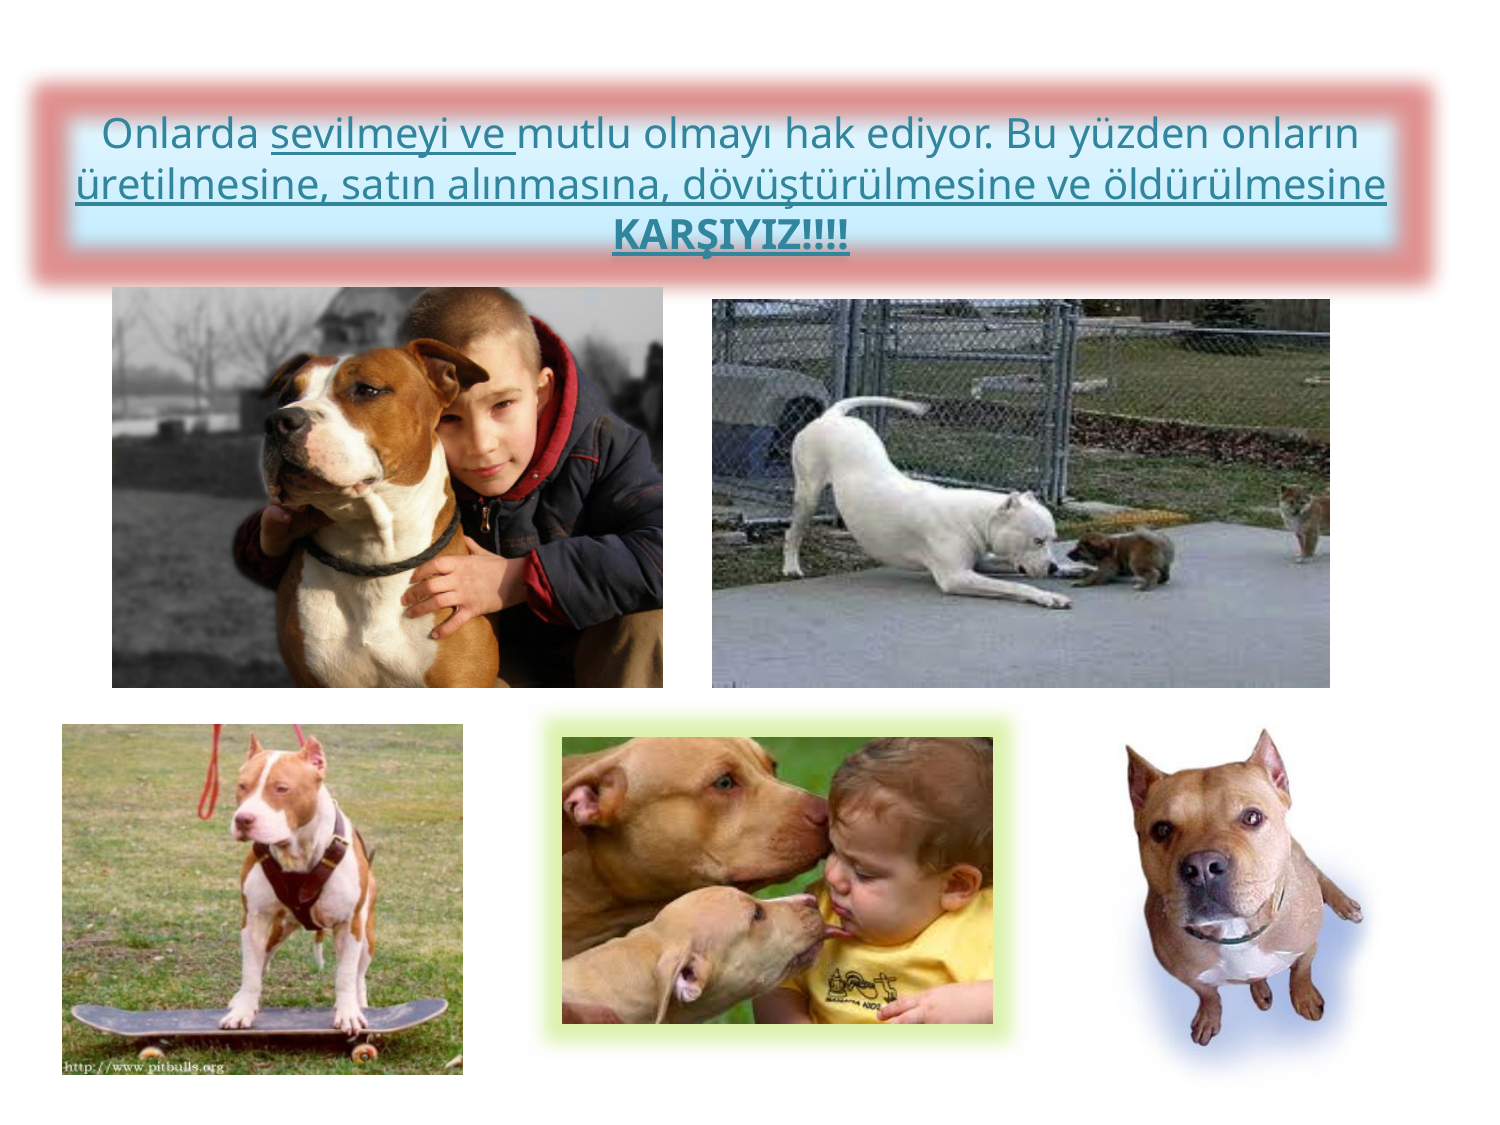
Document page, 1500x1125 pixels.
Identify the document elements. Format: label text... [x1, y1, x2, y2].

picture [112, 287, 663, 688]
picture [62, 724, 463, 1076]
picture [712, 299, 1330, 688]
picture [562, 737, 993, 1024]
picture [1099, 724, 1401, 1101]
text_box Onlarda sevilmeyi ve mutlu olmayı hak ediyor. Bu yüzden onların üretilmesine, satın alınmasına, dövüştürülmesine ve öldürülmesine KARŞIYIZ!!!! [82, 133, 1383, 234]
